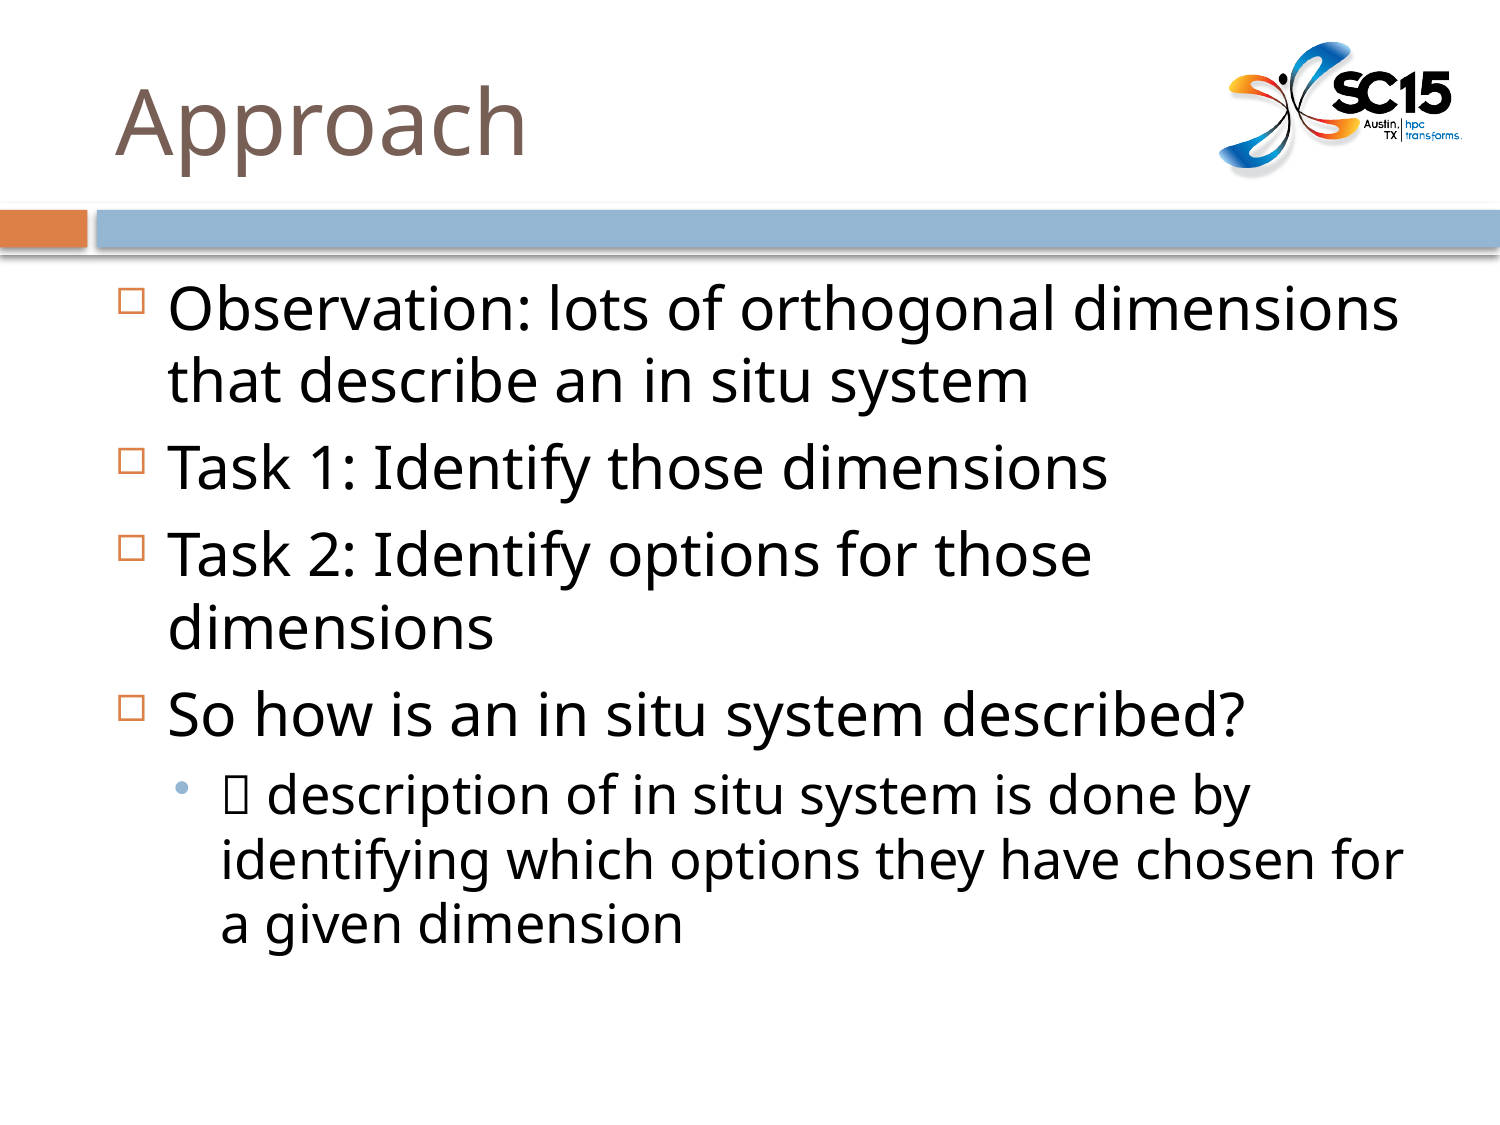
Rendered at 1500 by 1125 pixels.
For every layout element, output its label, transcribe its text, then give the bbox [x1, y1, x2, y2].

title Approach [100, 37, 1438, 200]
list Observation: lots of orthogonal dimensions that describe an in situ system Task 1: Identify those dimensions Task 2: Identify options for those dimensions So how is an in situ system described?  description of in situ system is done by identifying which options they have chosen for a given dimension [100, 262, 1438, 1000]
picture [1198, 3, 1462, 224]
